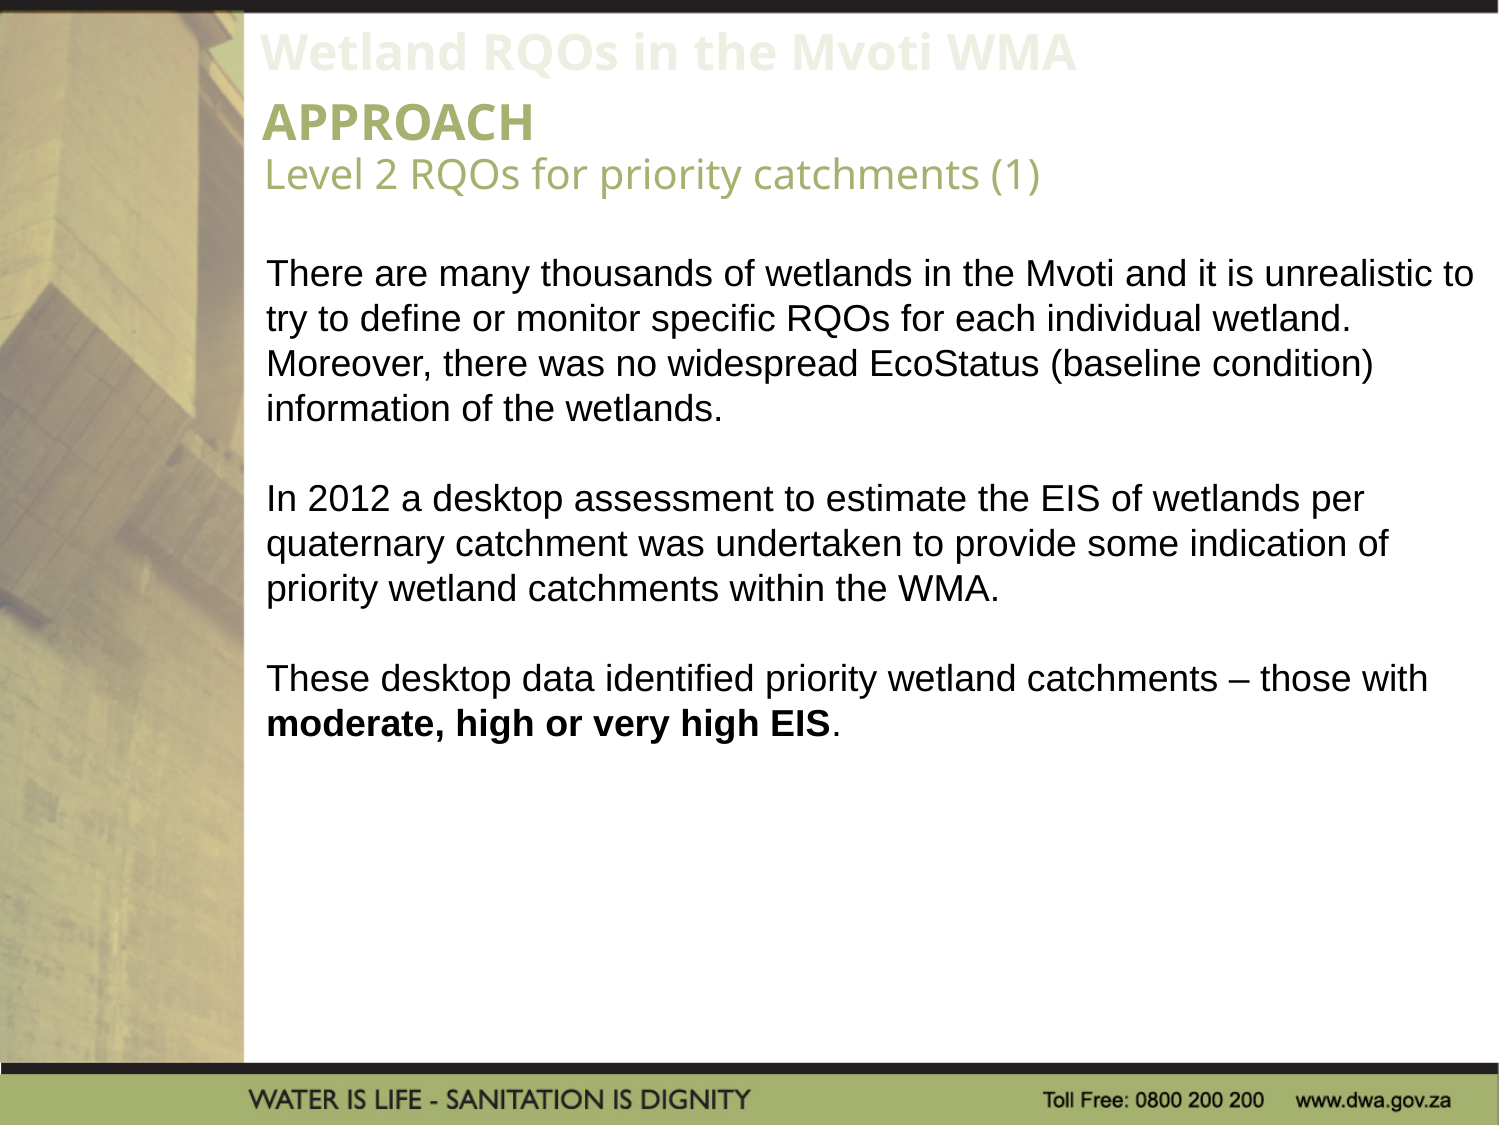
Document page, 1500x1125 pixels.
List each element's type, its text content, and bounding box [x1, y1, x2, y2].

picture [0, 0, 1500, 1125]
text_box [245, 13, 1470, 206]
text_box There are many thousands of wetlands in the Mvoti and it is unrealistic to try to define or monitor specific RQOs for each individual wetland. Moreover, there was no widespread EcoStatus (baseline condition) information of the wetlands. In 2012 a desktop assessment to estimate the EIS of wetlands per quaternary catchment was undertaken to provide some indication of priority wetland catchments within the WMA. These desktop data identified priority wetland catchments – those with moderate, high or very high EIS. [251, 241, 1491, 797]
